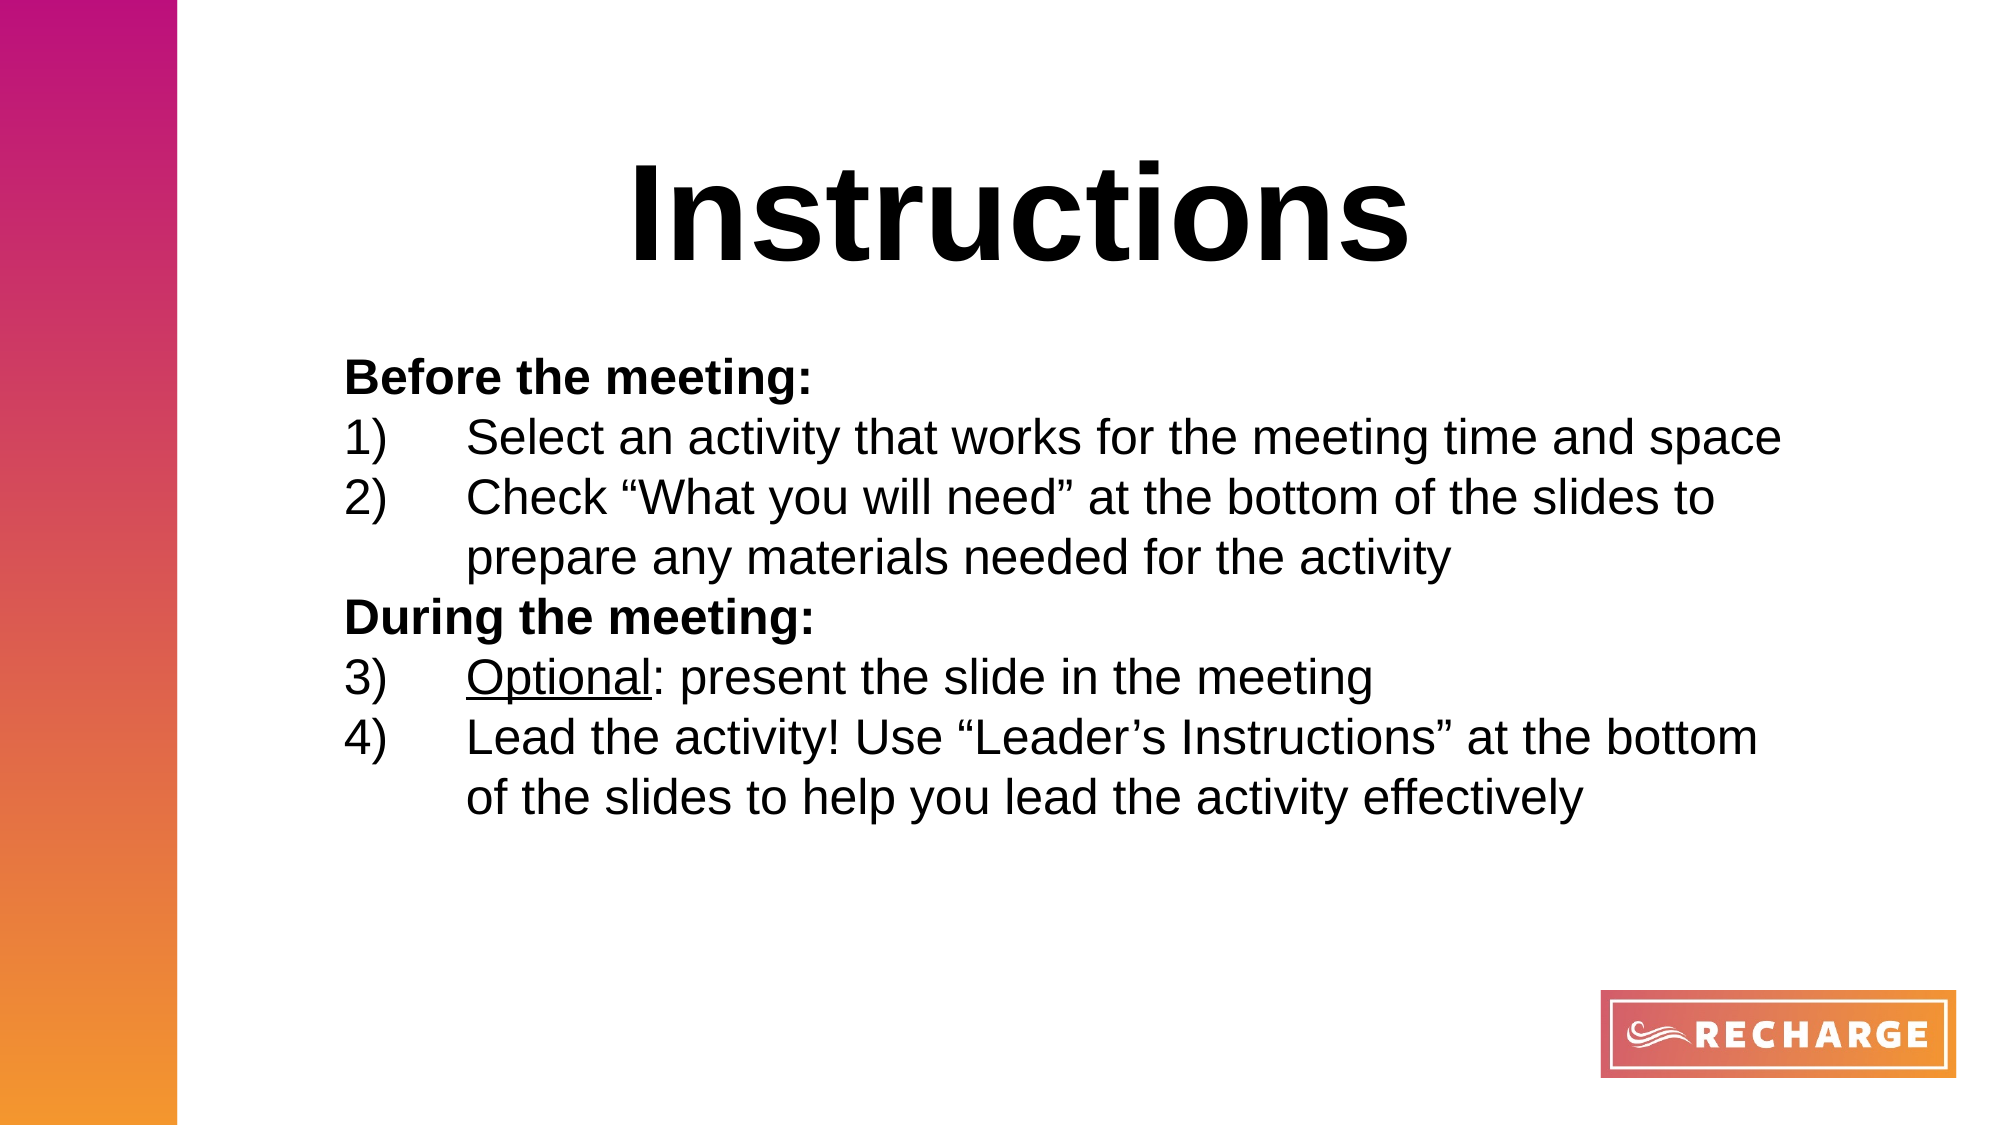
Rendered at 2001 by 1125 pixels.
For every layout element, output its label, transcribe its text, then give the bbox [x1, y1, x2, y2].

text_box Before the meeting: Select an activity that works for the meeting time and space Check “What you will need” at the bottom of the slides to prepare any materials needed for the activity During the meeting: Optional: present the slide in the meeting Lead the activity! Use “Leader’s Instructions” at the bottom of the slides to help you lead the activity effectively [329, 336, 1830, 832]
text_box Instructions [588, 115, 1453, 301]
picture [1600, 990, 1957, 1078]
text_box [0, 0, 178, 1125]
